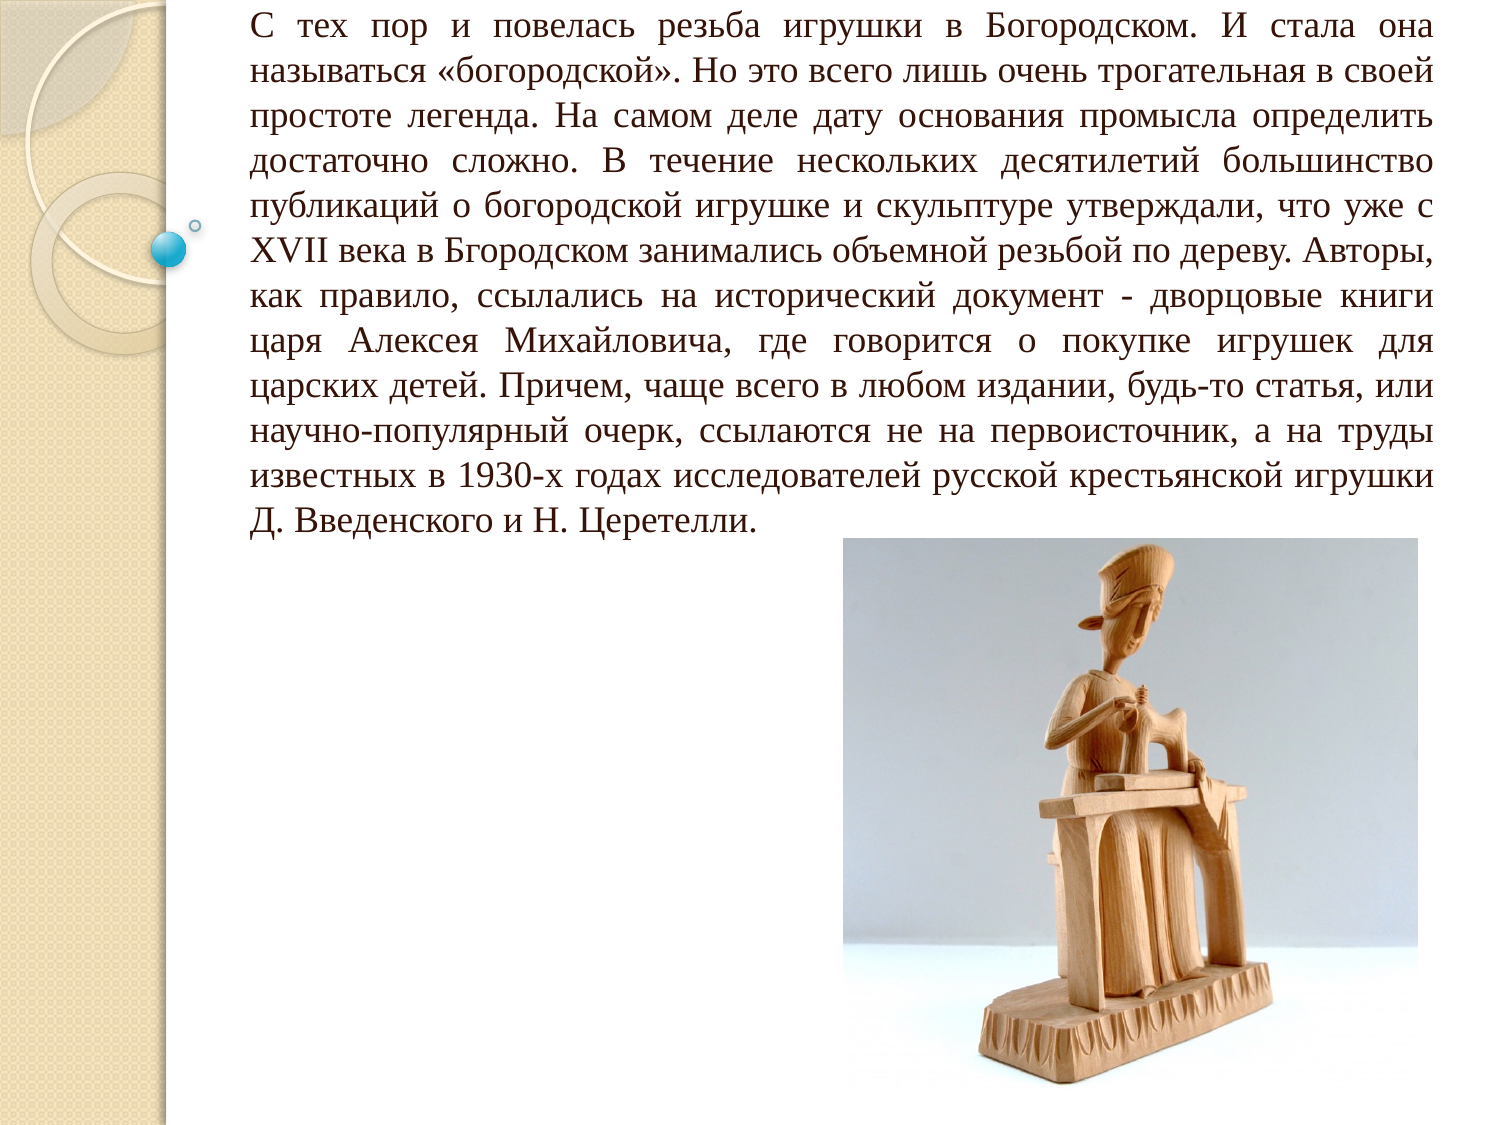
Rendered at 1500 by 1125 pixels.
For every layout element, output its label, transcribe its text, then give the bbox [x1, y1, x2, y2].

picture [843, 538, 1419, 1091]
subtitle С тех пор и повелась резьба игрушки в Богородском. И стала она называться «богородской». Но это всего лишь очень трогательная в своей простоте легенда. На самом деле дату основания промысла определить достаточно сложно. В течение нескольких десятилетий большинство публикаций о богородской игрушке и скульптуре утверждали, что уже с XVII века в Бгородском занимались объемной резьбой по дереву. Авторы, как правило, ссылались на исторический документ - дворцовые книги царя Алексея Михайловича, где говорится о покупке игрушек для царских детей. Причем, чаще всего в любом издании, будь-то статья, или научно-популярный очерк, ссылаются не на первоисточник, а на труды известных в 1930-х годах исследователей русской крестьянской игрушки Д. Введенского и Н. Церетелли. [234, 0, 1450, 1125]
